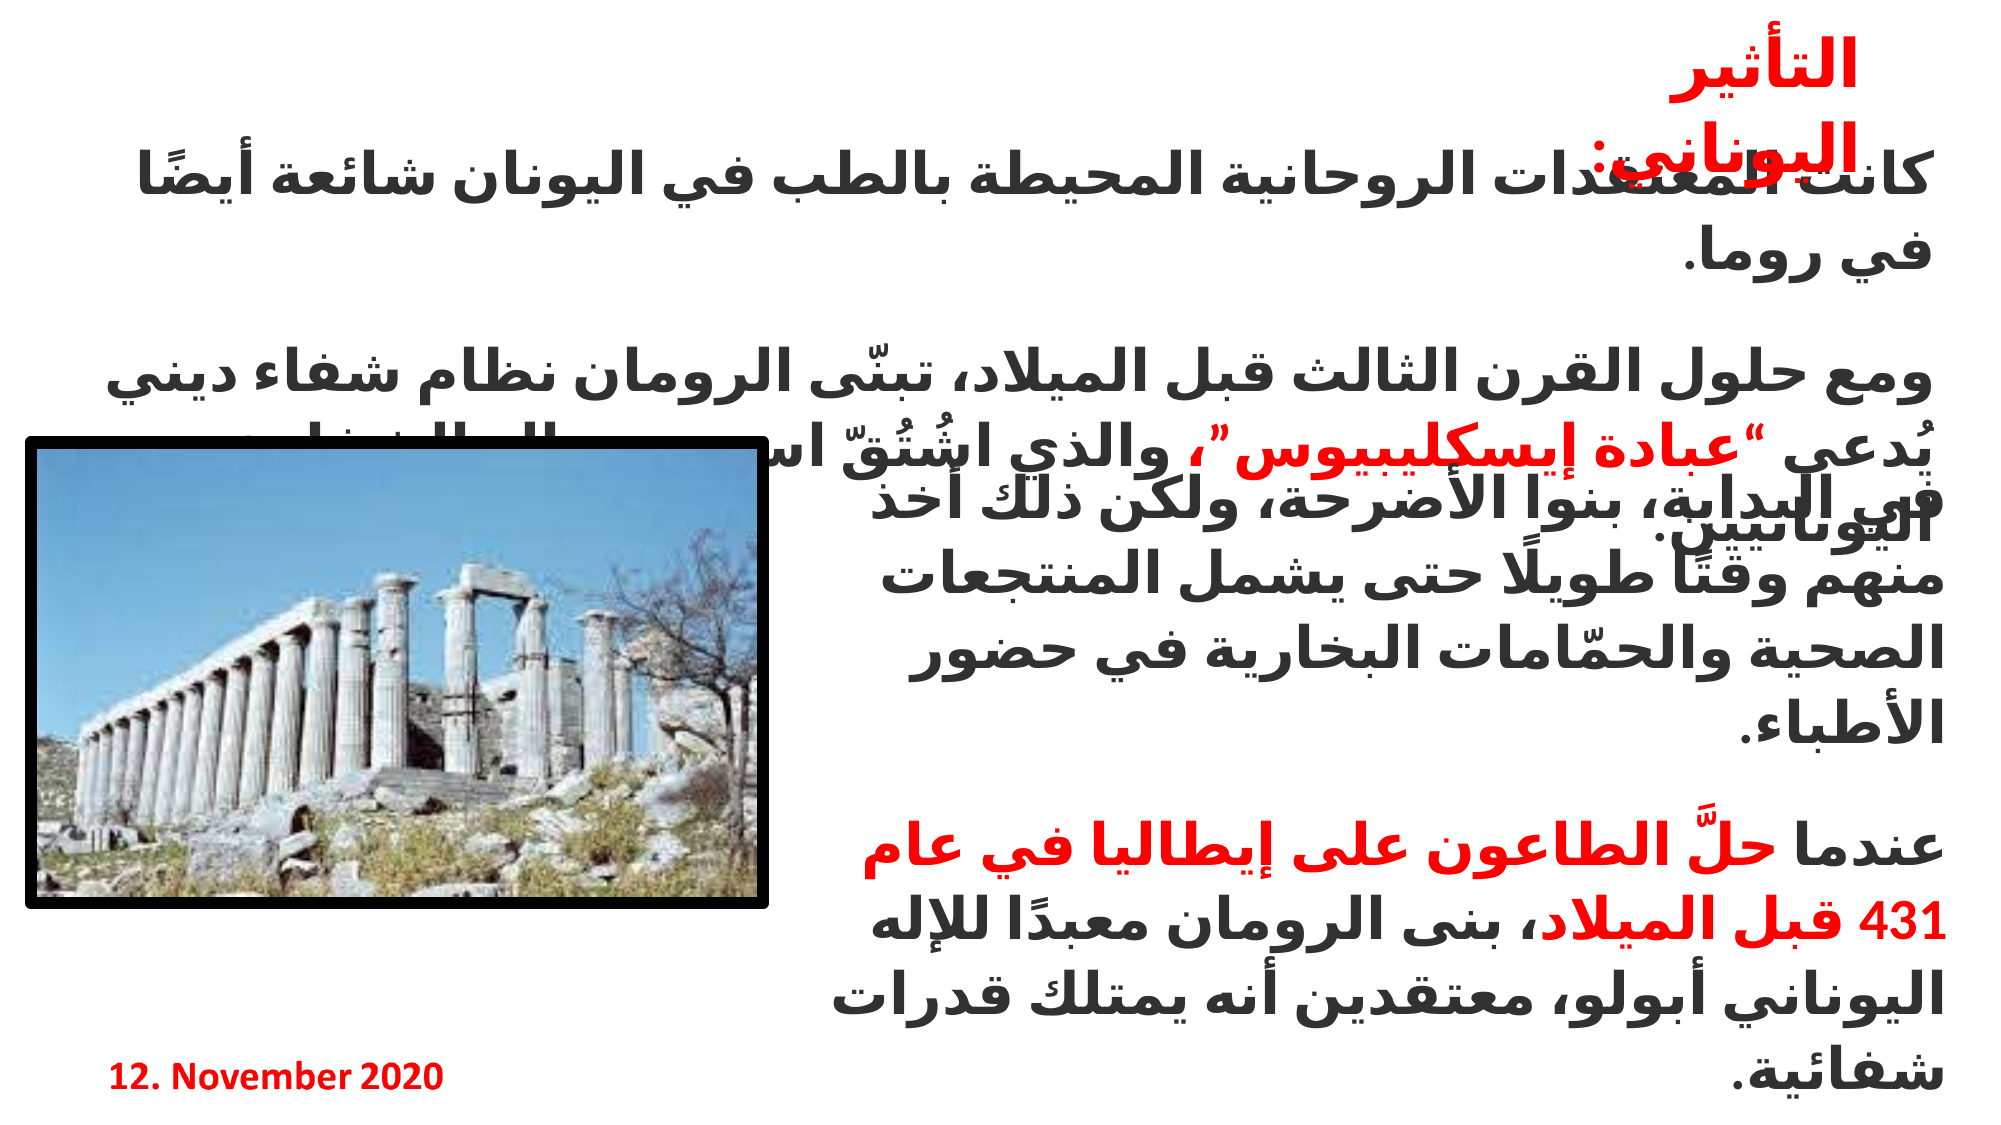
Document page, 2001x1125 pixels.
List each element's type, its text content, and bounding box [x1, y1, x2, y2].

text_box في البداية، بنوا الأضرحة، ولكن ذلك أخذ منهم وقتًا طويلًا حتى يشمل المنتجعات الصحية والحمّامات البخارية في حضور الأطباء. عندما حلَّ الطاعون على إيطاليا في عام 431 قبل الميلاد، بنى الرومان معبدًا للإله اليوناني أبولو، معتقدين أنه يمتلك قدرات شفائية. [789, 448, 1963, 1109]
text_box التأثير اليوناني: [1511, 7, 1877, 194]
picture [37, 448, 757, 897]
text_box كانت المعتقدات الروحانية المحيطة بالطب في اليونان شائعة أيضًا في روما. ومع حلول القرن الثالث قبل الميلاد، تبنّى الرومان نظام شفاء ديني يُدعى “عبادة إيسكليبيوس”، والذي اشُتُقّ اسمه من إله الشفاء عند اليونانيين. [25, 124, 1951, 560]
picture [83, 1038, 468, 1125]
